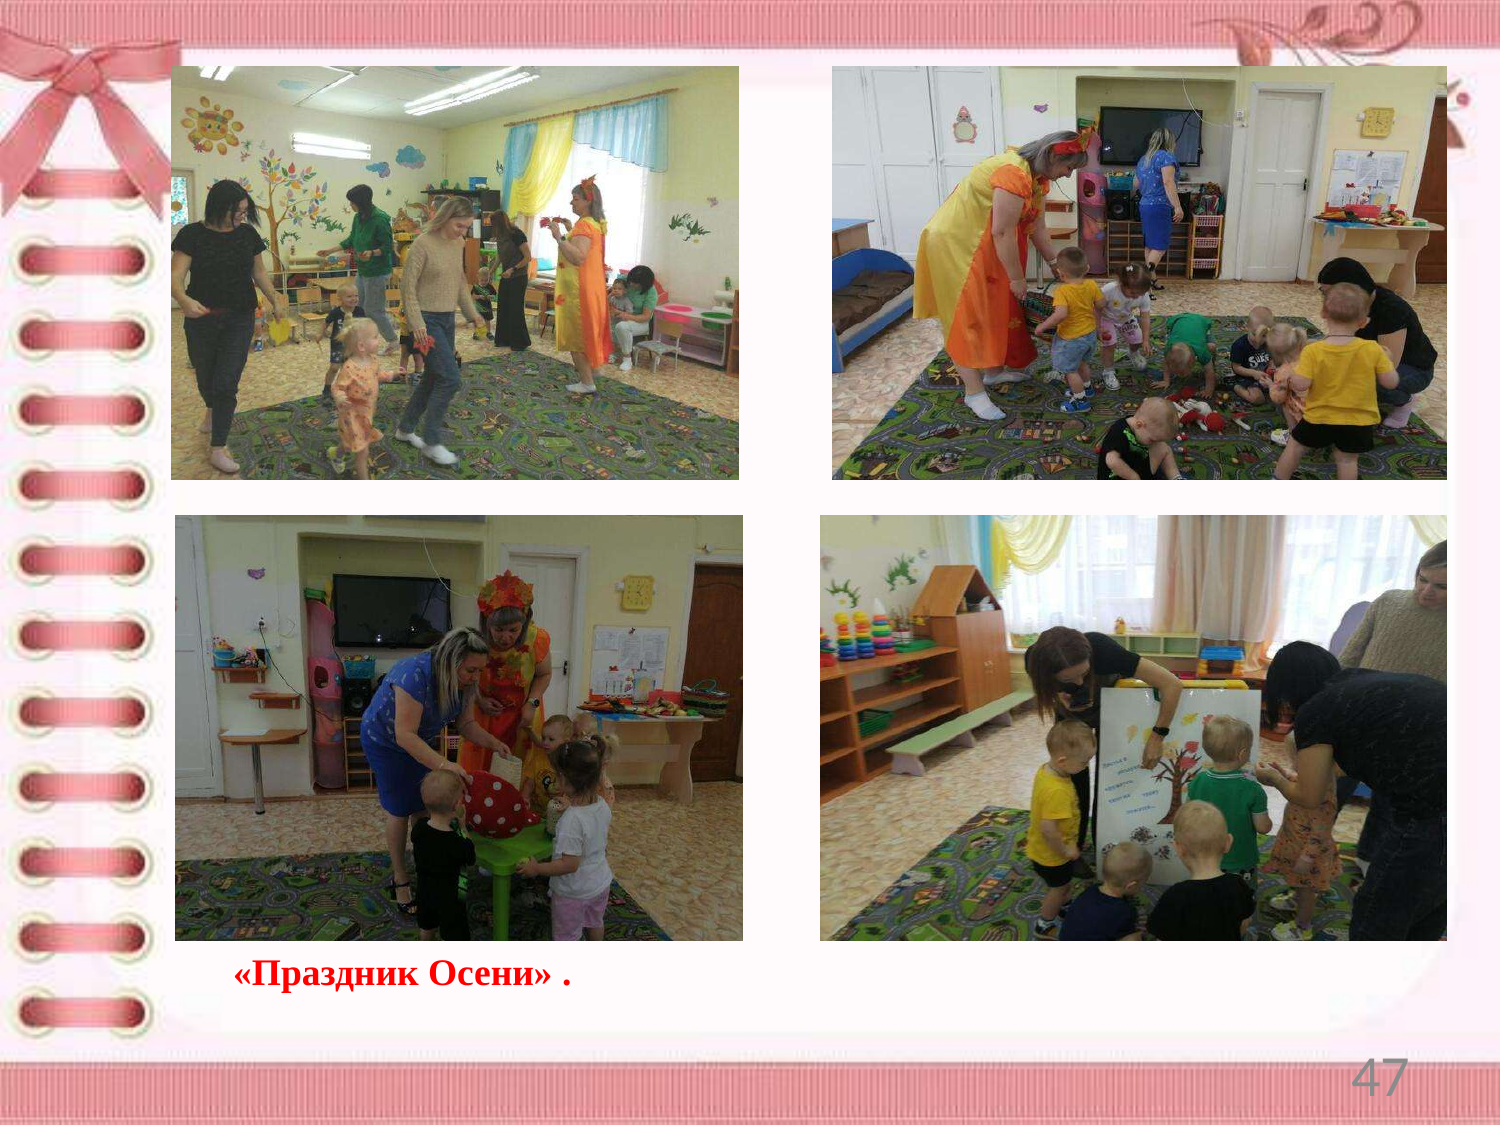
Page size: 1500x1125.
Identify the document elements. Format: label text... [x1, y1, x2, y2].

picture [0, 0, 1500, 1125]
text_box «Праздник Осени» . [218, 940, 1125, 1001]
slide_number 47 [1074, 1042, 1425, 1103]
